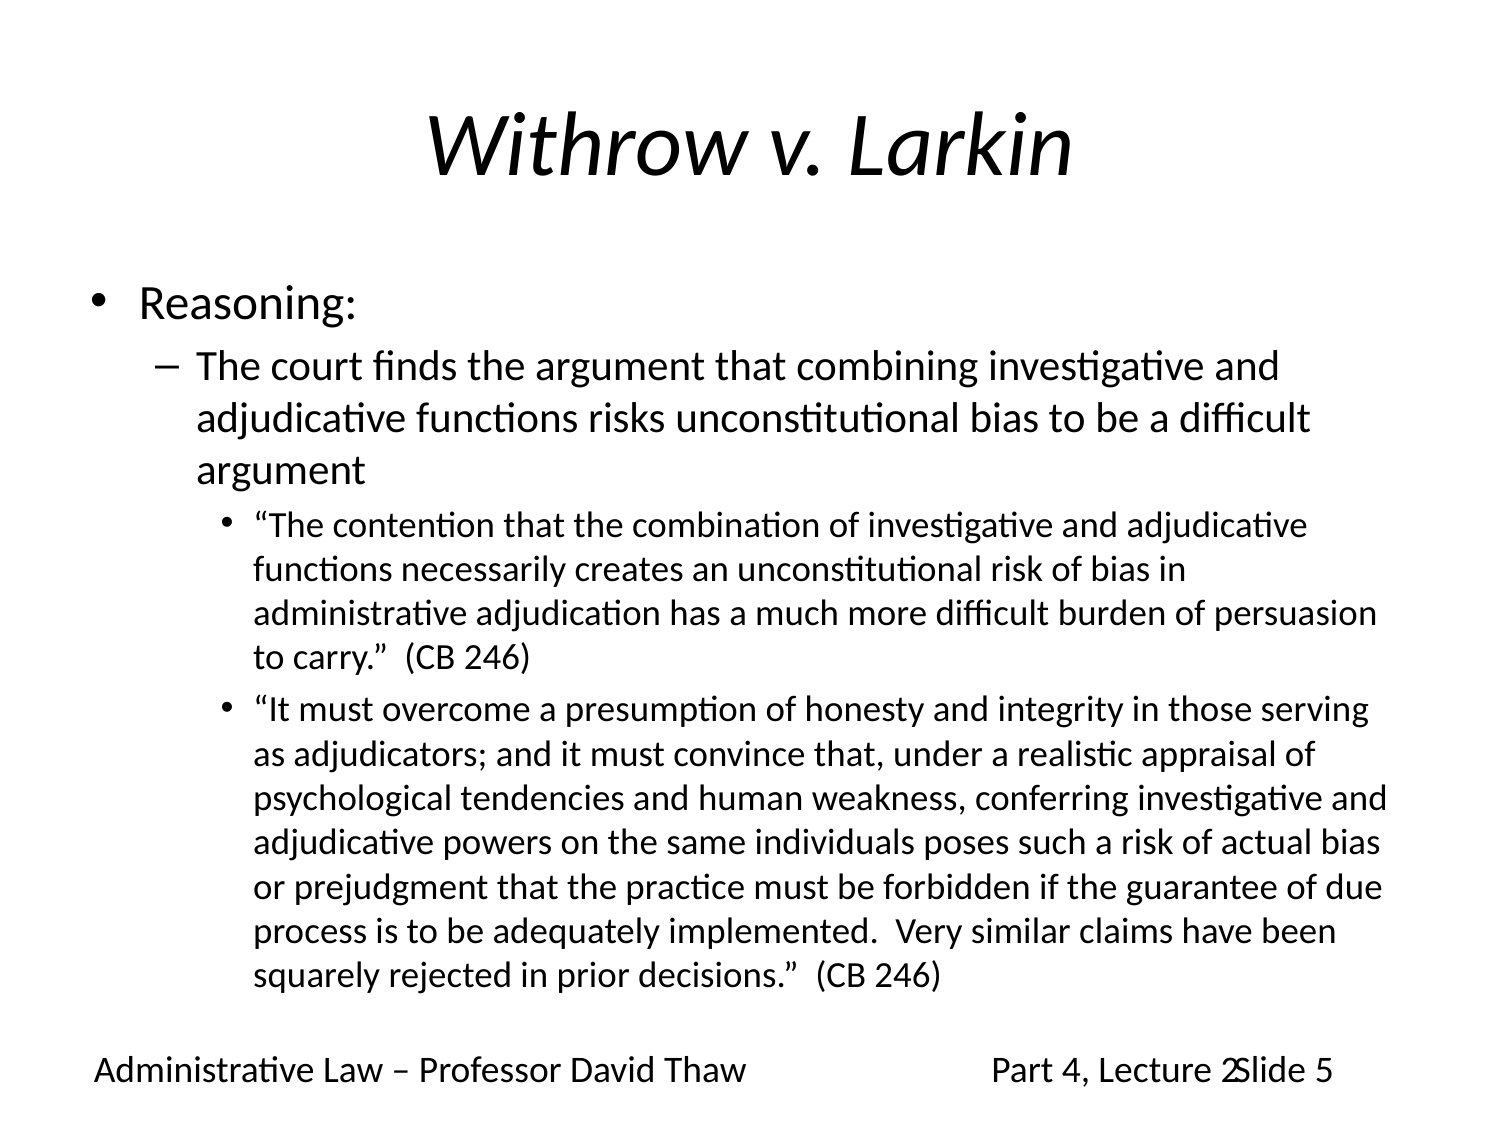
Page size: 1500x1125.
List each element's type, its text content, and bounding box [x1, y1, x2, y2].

title Withrow v. Larkin [75, 45, 1425, 233]
list Reasoning: The court finds the argument that combining investigative and adjudicative functions risks unconstitutional bias to be a difficult argument “The contention that the combination of investigative and adjudicative functions necessarily creates an unconstitutional risk of bias in administrative adjudication has a much more difficult burden of persuasion to carry.” (CB 246) “It must overcome a presumption of honesty and integrity in those serving as adjudicators; and it must convince that, under a realistic appraisal of psychological tendencies and human weakness, conferring investigative and adjudicative powers on the same individuals poses such a risk of actual bias or prejudgment that the practice must be forbidden if the guarantee of due process is to be adequately implemented. Very similar claims have been squarely rejected in prior decisions.” (CB 246) [75, 262, 1425, 1005]
